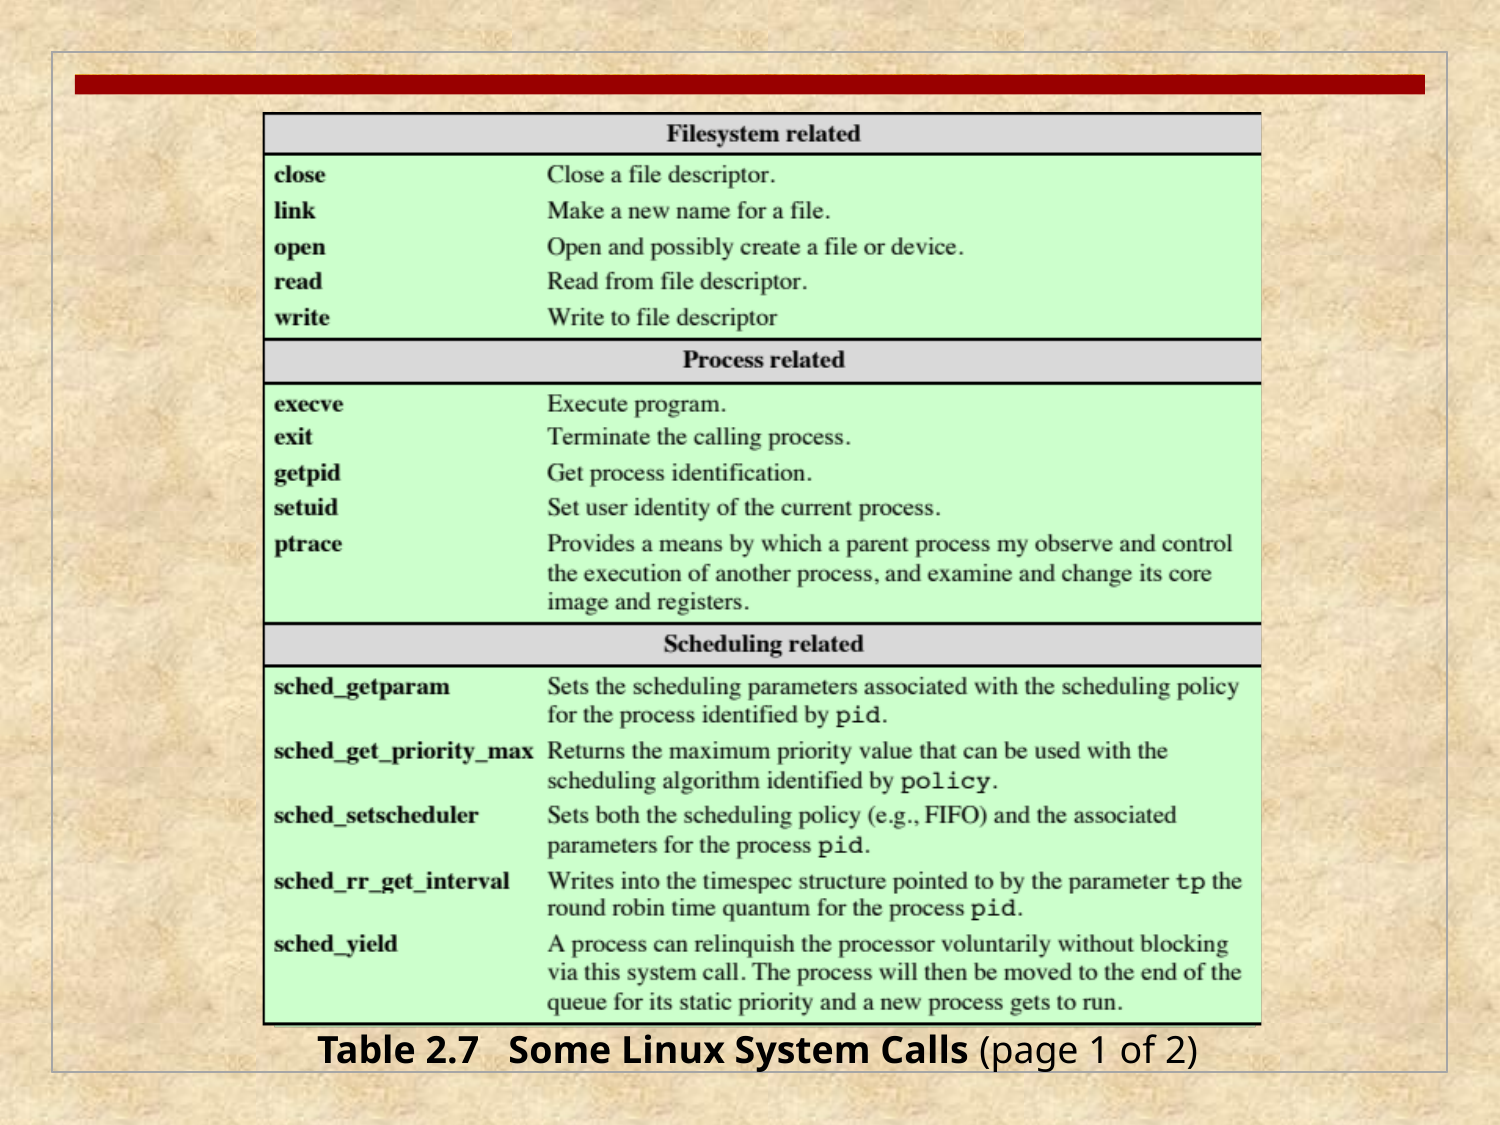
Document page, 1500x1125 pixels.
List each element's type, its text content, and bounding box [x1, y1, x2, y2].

picture [0, 0, 1500, 1125]
text_box Table 2.7 Some Linux System Calls (page 1 of 2) [262, 1052, 1263, 1079]
